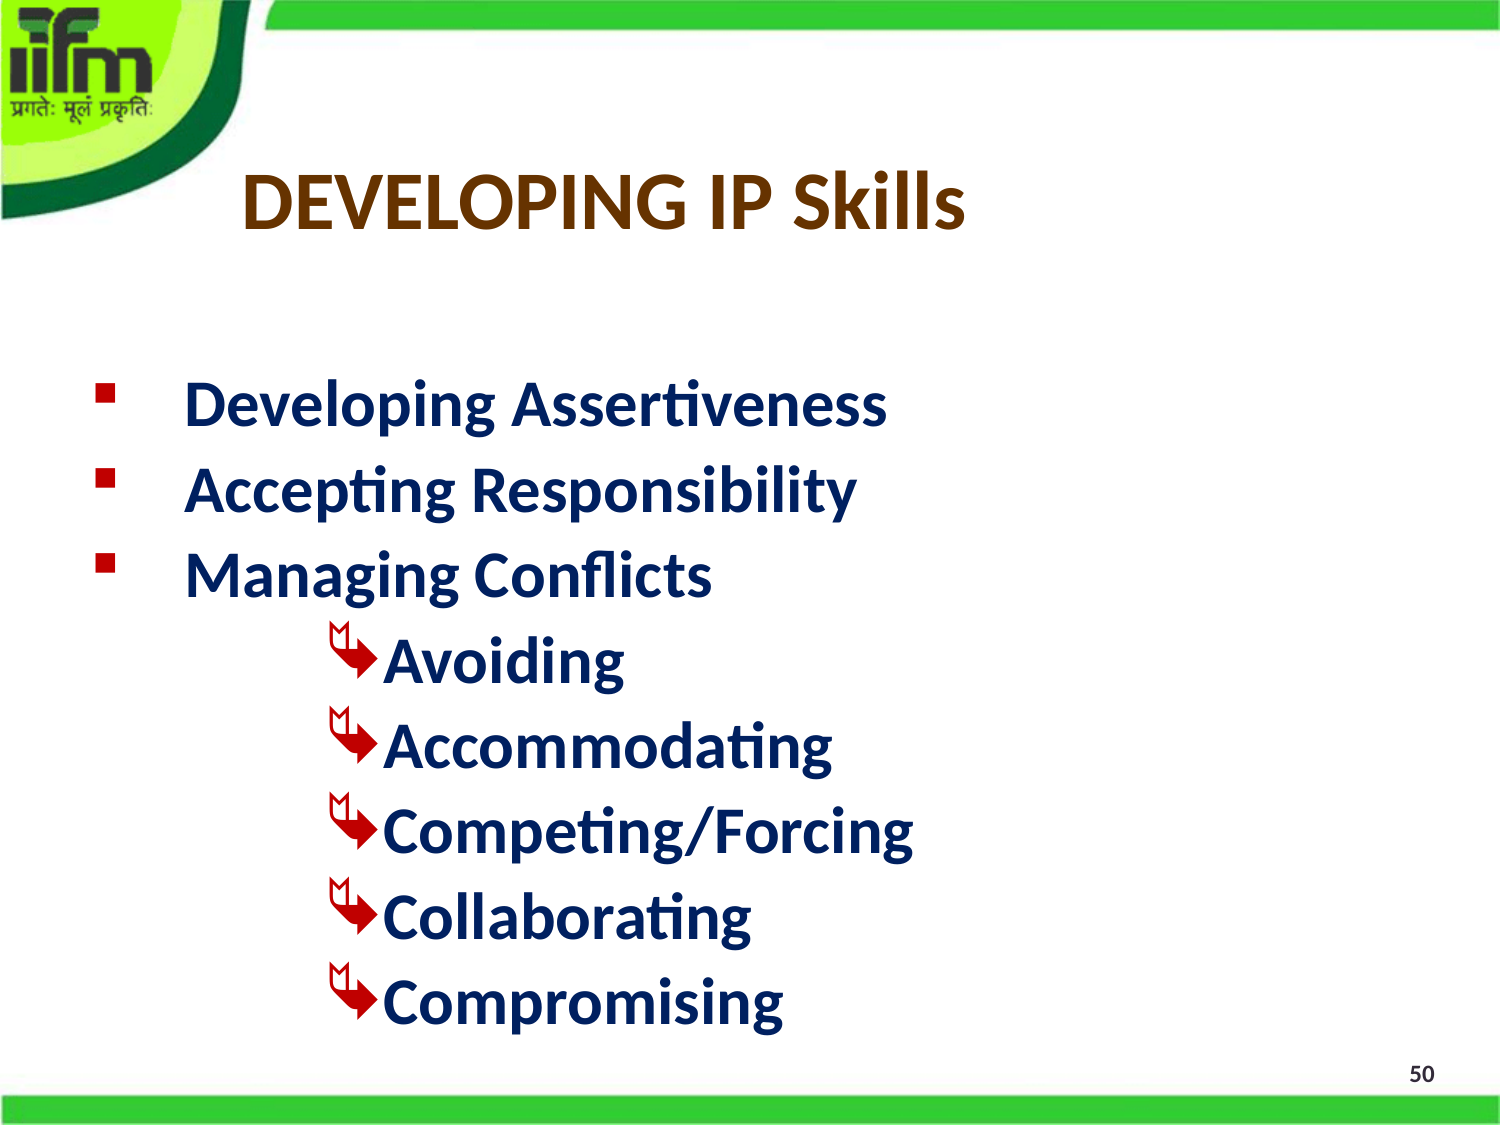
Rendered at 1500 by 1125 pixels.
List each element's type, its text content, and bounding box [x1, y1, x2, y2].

list Developing Assertiveness Accepting Responsibility Managing Conflicts Avoiding Accommodating Competing/Forcing Collaborating Compromising [75, 361, 1275, 1050]
picture [0, 0, 1500, 1125]
slide_number 50 [1262, 1042, 1450, 1103]
title DEVELOPING IP Skills [76, 101, 1301, 291]
